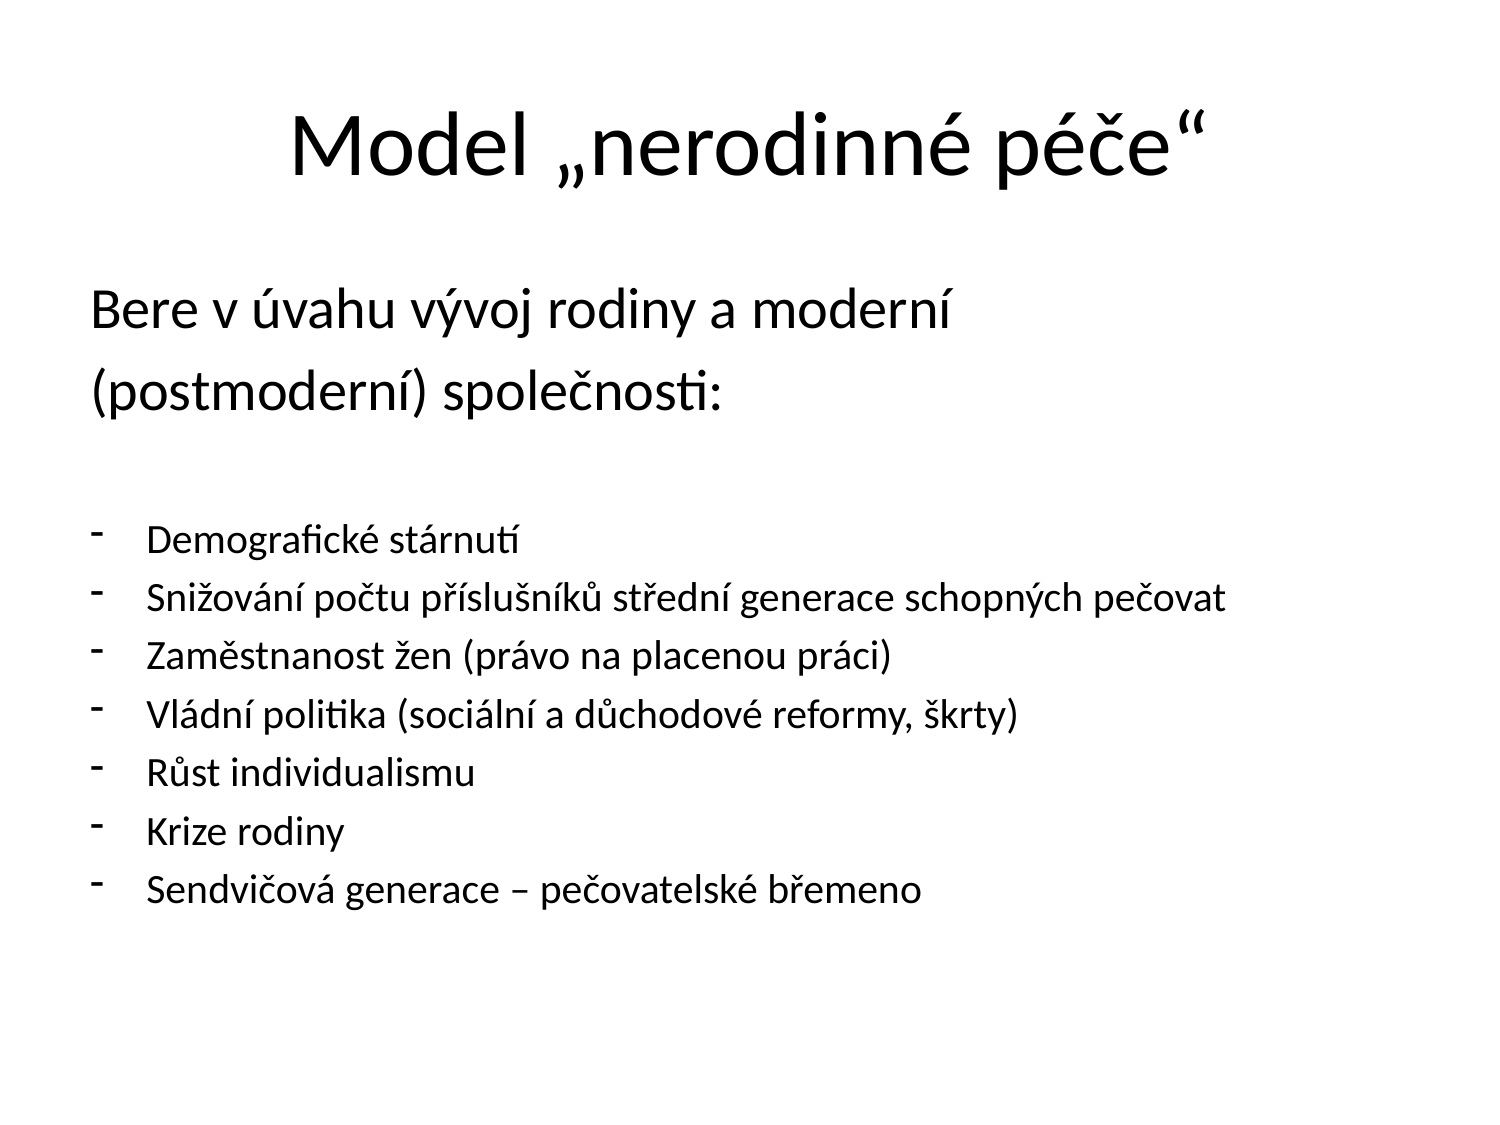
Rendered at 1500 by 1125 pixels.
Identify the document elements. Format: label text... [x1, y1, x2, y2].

title Model „nerodinné péče“ [75, 45, 1425, 233]
list Bere v úvahu vývoj rodiny a moderní (postmoderní) společnosti: Demografické stárnutí Snižování počtu příslušníků střední generace schopných pečovat Zaměstnanost žen (právo na placenou práci) Vládní politika (sociální a důchodové reformy, škrty) Růst individualismu Krize rodiny Sendvičová generace – pečovatelské břemeno [75, 262, 1425, 1005]
